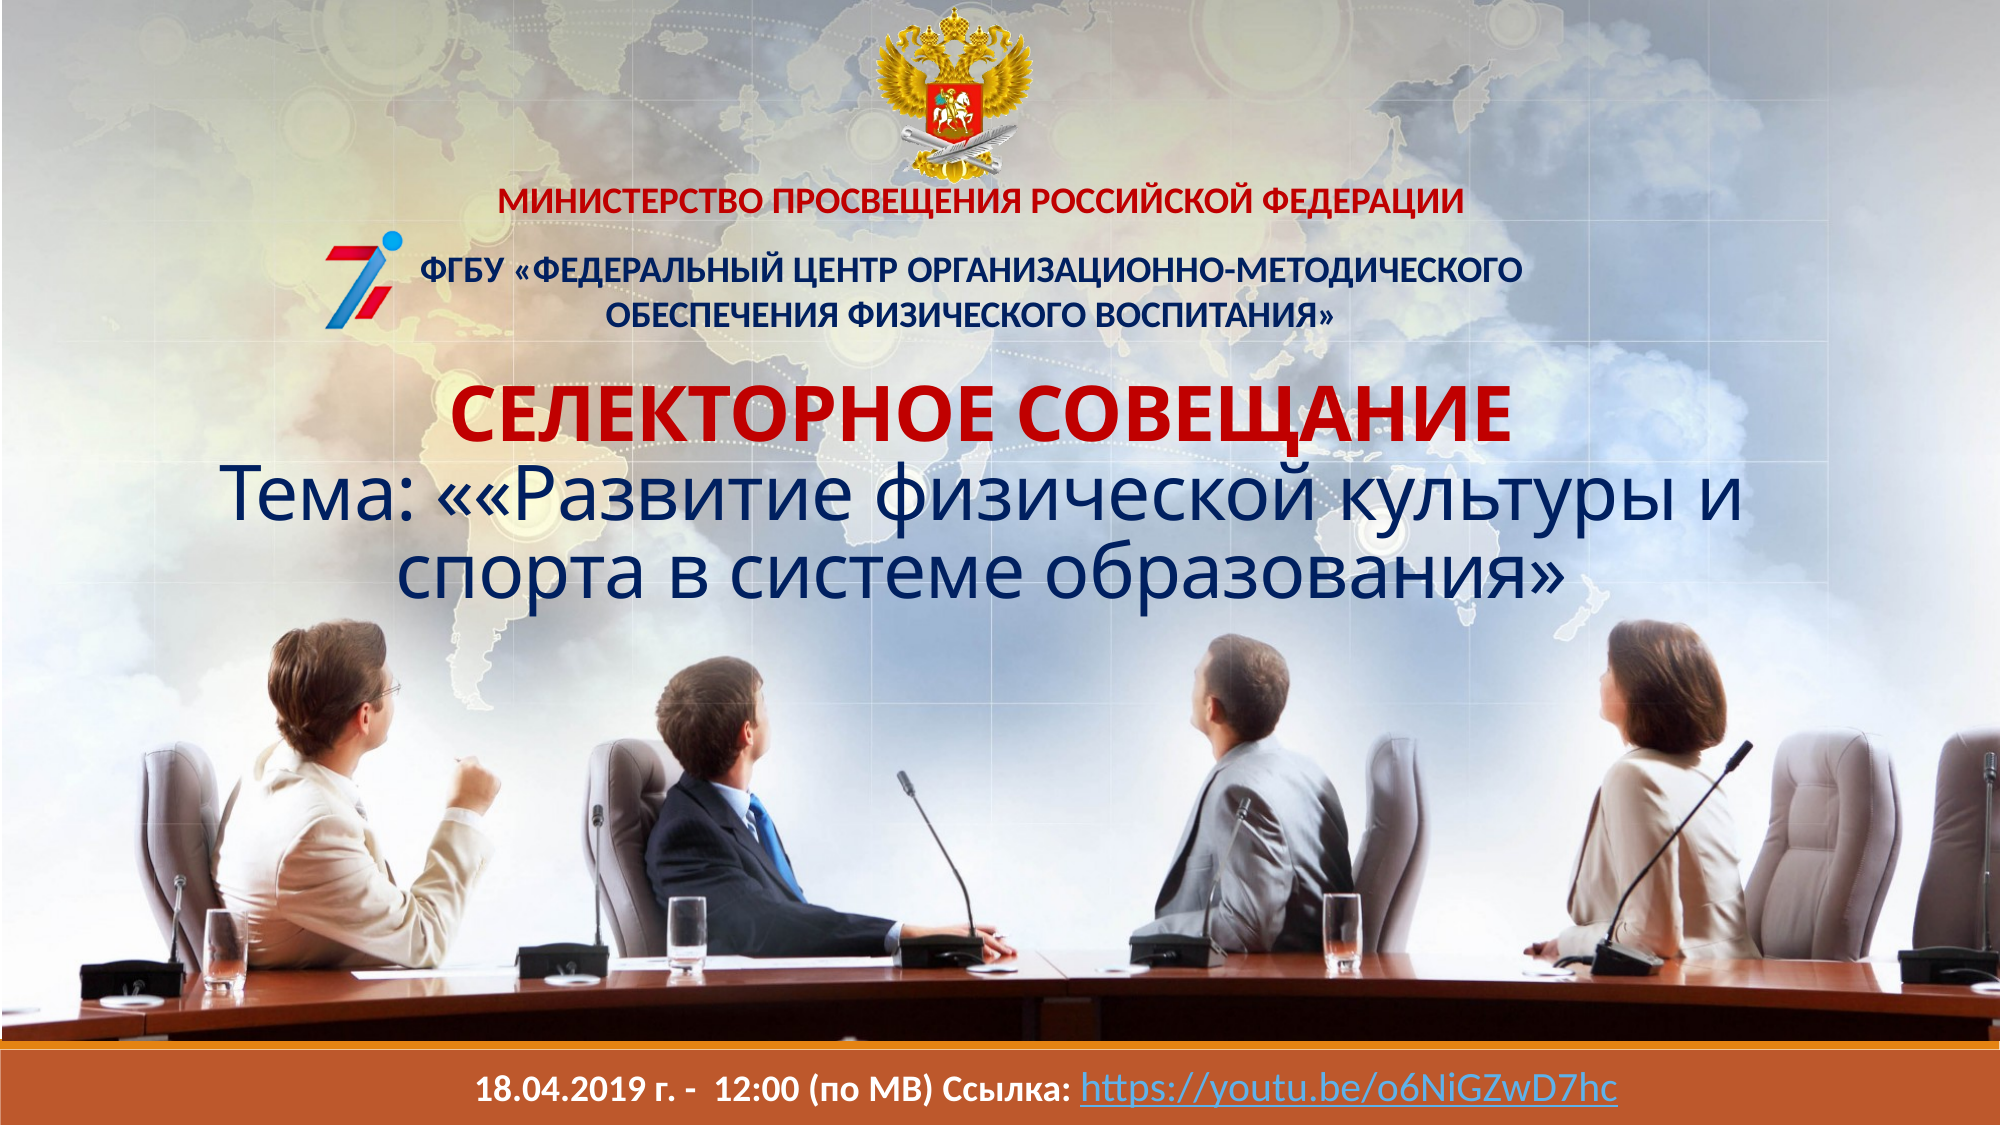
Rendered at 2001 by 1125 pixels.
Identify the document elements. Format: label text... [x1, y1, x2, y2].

text_box 18.04.2019 г. - 12:00 (по МВ) Ссылка: https://youtu.be/o6NiGZwD7hc [130, 1058, 1948, 1122]
picture [1, 0, 2000, 1041]
